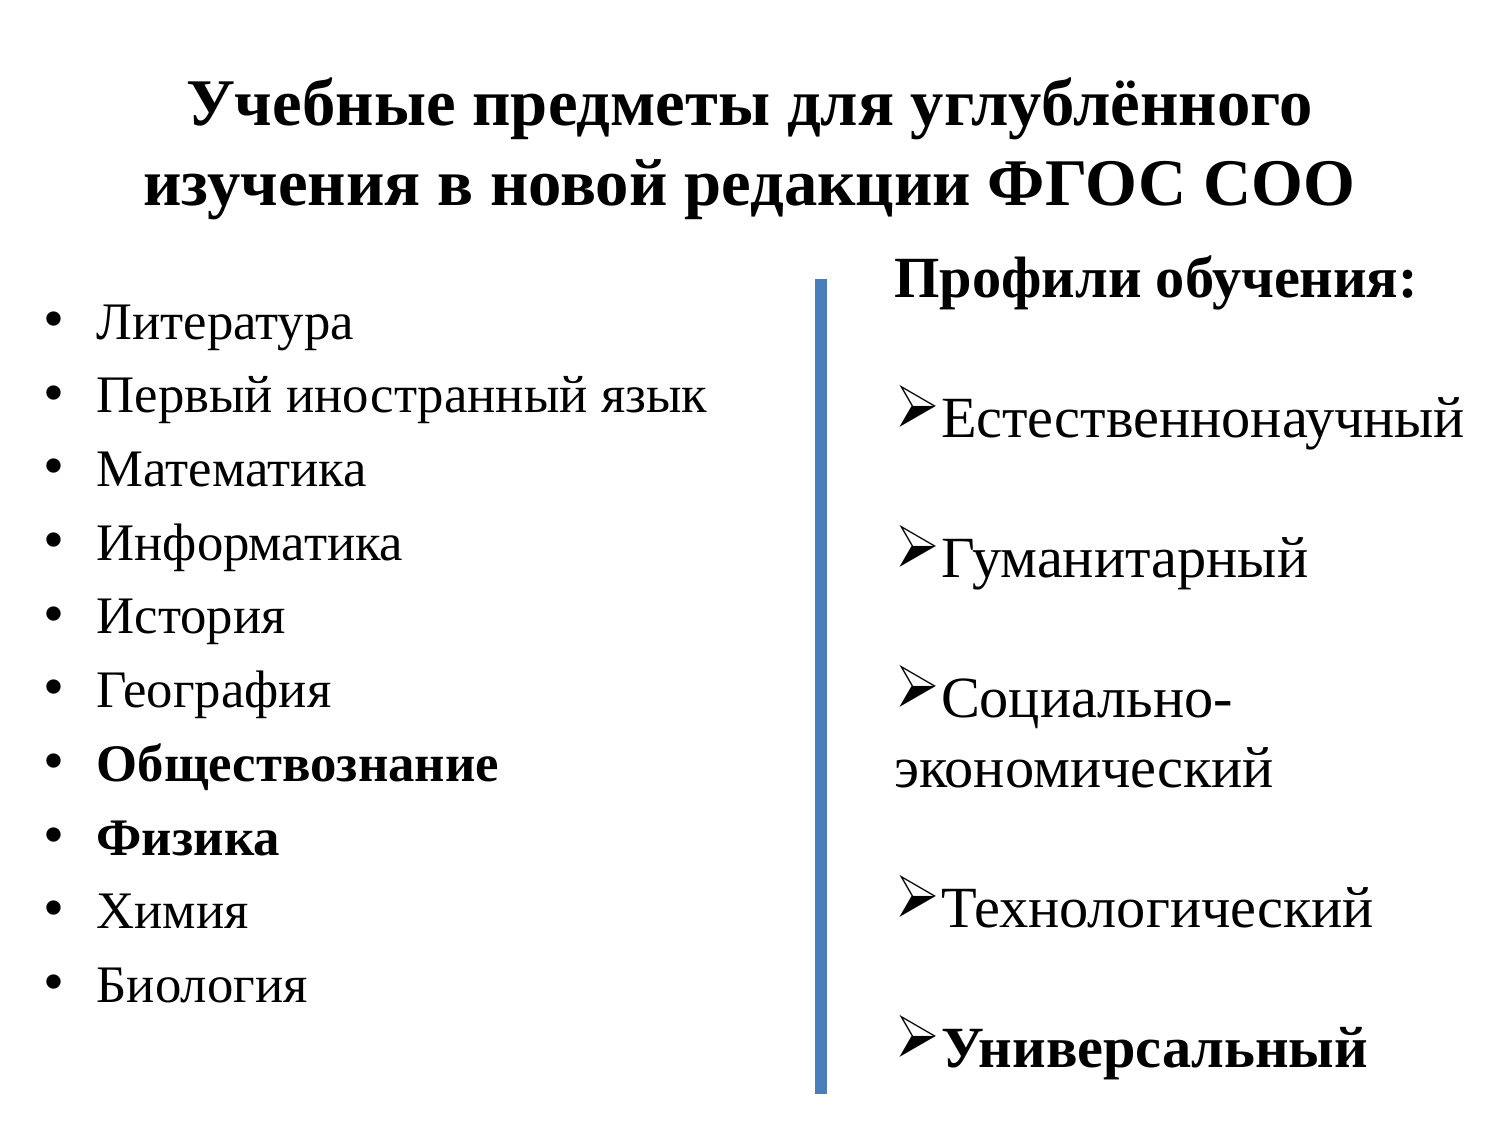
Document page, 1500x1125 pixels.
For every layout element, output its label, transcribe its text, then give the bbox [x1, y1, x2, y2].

text_box Профили обучения: Естественнонаучный Гуманитарный Социально-экономический Технологический Универсальный [879, 231, 1500, 1125]
title Учебные предметы для углублённого изучения в новой редакции ФГОС СОО [75, 45, 1425, 233]
list Литература Первый иностранный язык Математика Информатика История География Обществознание Физика Химия Биология [29, 278, 820, 1022]
